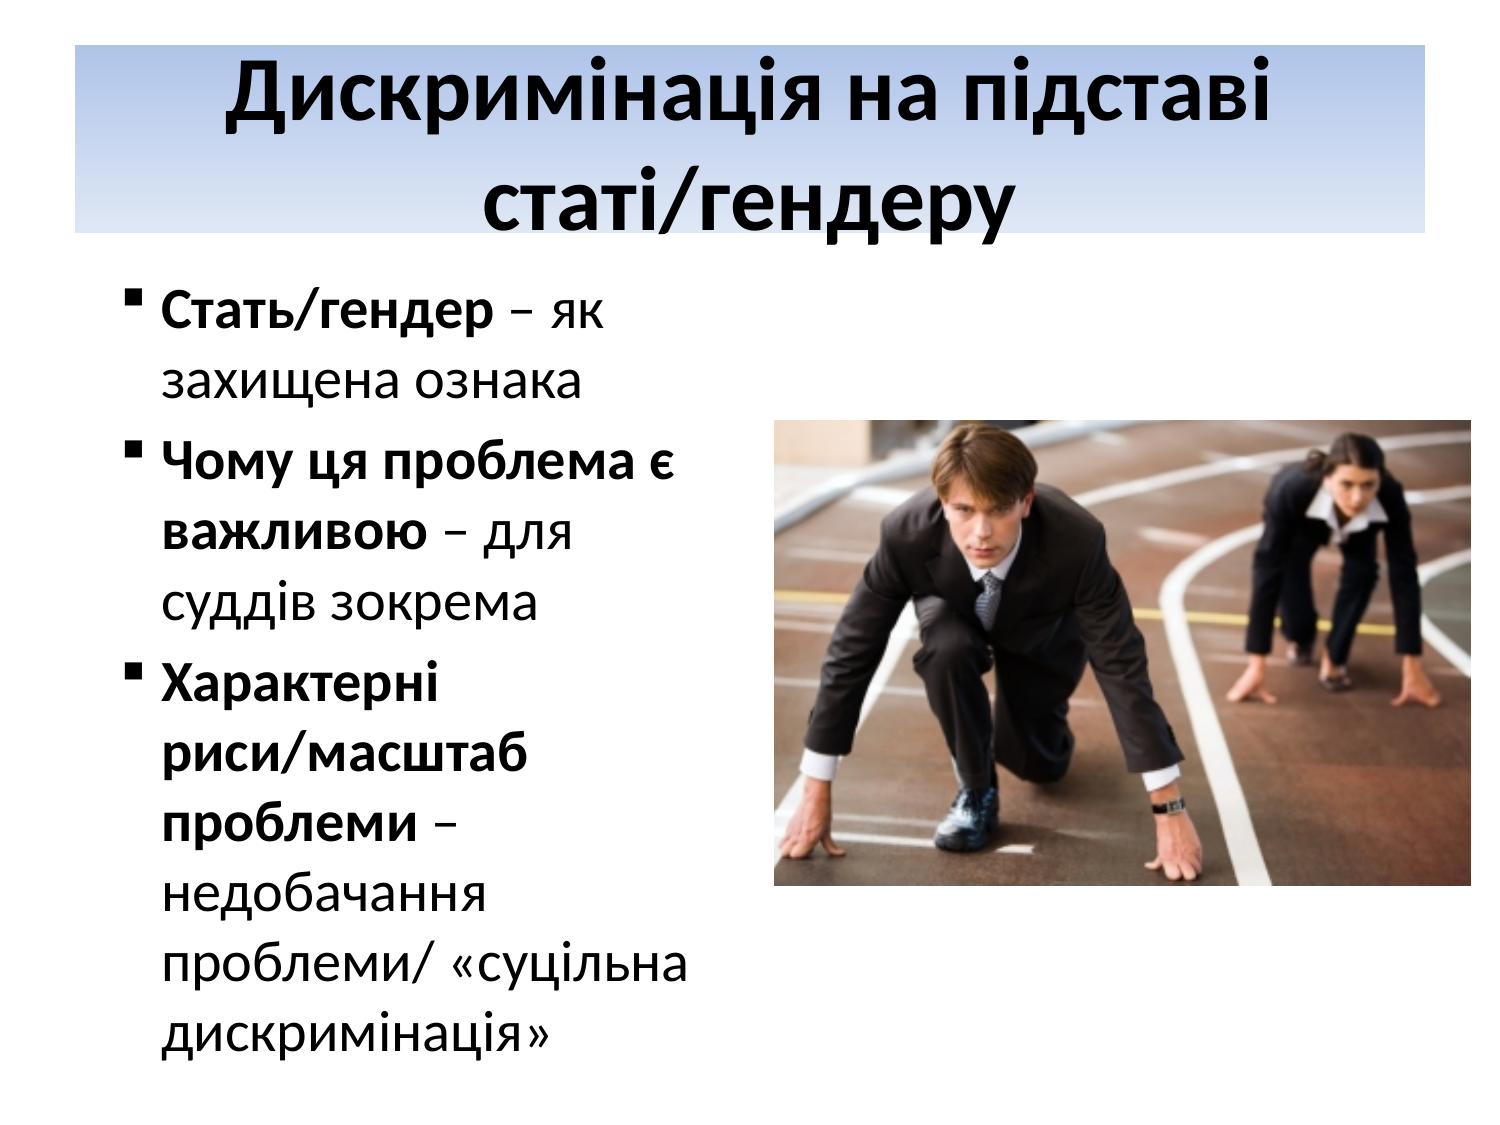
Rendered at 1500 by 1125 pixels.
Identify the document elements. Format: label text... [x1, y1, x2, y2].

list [774, 420, 1471, 886]
title Дискримінація на підставі статі/гендеру [75, 45, 1425, 233]
list Стать/гендер – як захищена ознака Чому ця проблема є важливою – для суддів зокрема Характерні риси/масштаб проблеми – недобачання проблеми/ «суцільна дискримінація» [0, 262, 738, 1005]
